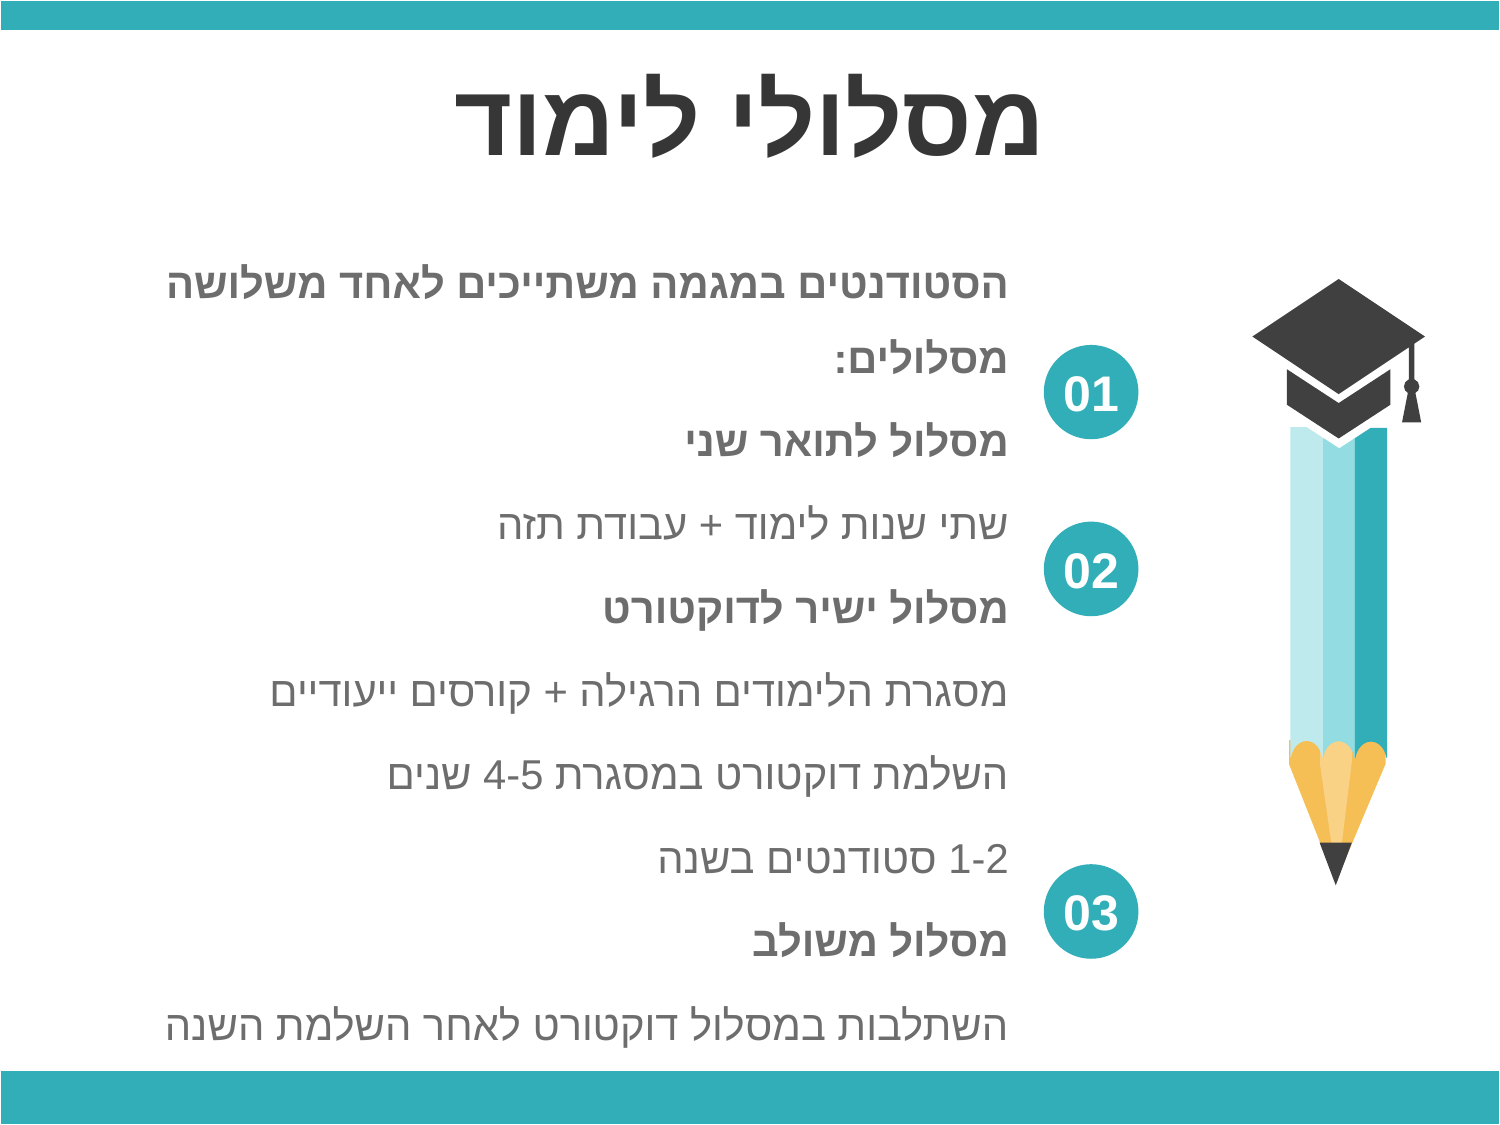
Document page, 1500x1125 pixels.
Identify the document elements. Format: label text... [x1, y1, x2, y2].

text_box 01 [1038, 354, 1144, 430]
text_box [1252, 278, 1426, 886]
text_box [1059, 430, 1123, 442]
title מסלולי לימוד [75, 45, 1425, 185]
text_box [0, 0, 1500, 31]
text_box 02 [1038, 531, 1144, 606]
text_box 03 [1038, 873, 1144, 949]
text_box [1060, 862, 1123, 873]
text_box [1059, 342, 1123, 354]
text_box [1058, 606, 1124, 619]
text_box [1059, 519, 1123, 531]
text_box [0, 1070, 1500, 1125]
text_box [1059, 949, 1124, 961]
list הסטודנטים במגמה משתייכים לאחד משלושה מסלולים: מסלול לתואר שני שתי שנות לימוד + עבודת תזה מסלול ישיר לדוקטורט מסגרת הלימודים הרגילה + קורסים ייעודיים השלמת דוקטורט במסגרת 4-5 שנים 1-2 סטודנטים בשנה מסלול משולב השתלבות במסלול דוקטורט לאחר השלמת השנה הראשונה בתואר [29, 224, 1024, 1044]
